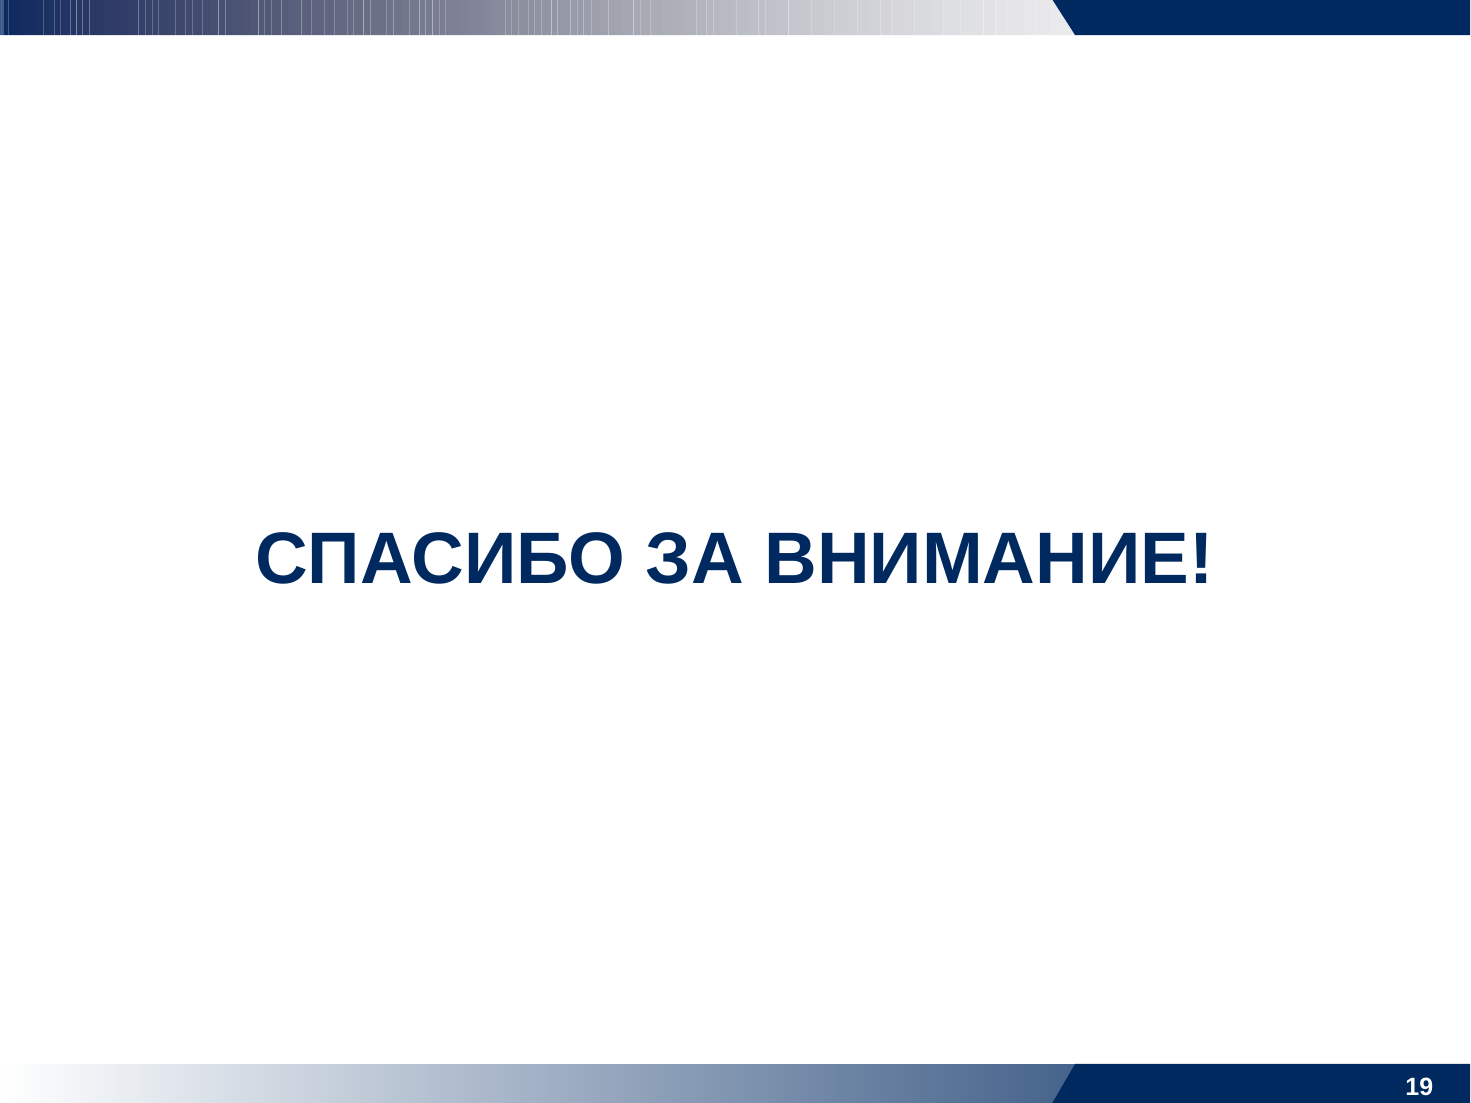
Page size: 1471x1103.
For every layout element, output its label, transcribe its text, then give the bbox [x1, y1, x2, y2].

text_box СПАСИБО ЗА ВНИМАНИЕ! [0, 415, 1471, 606]
slide_number 18 [1126, 1070, 1434, 1102]
